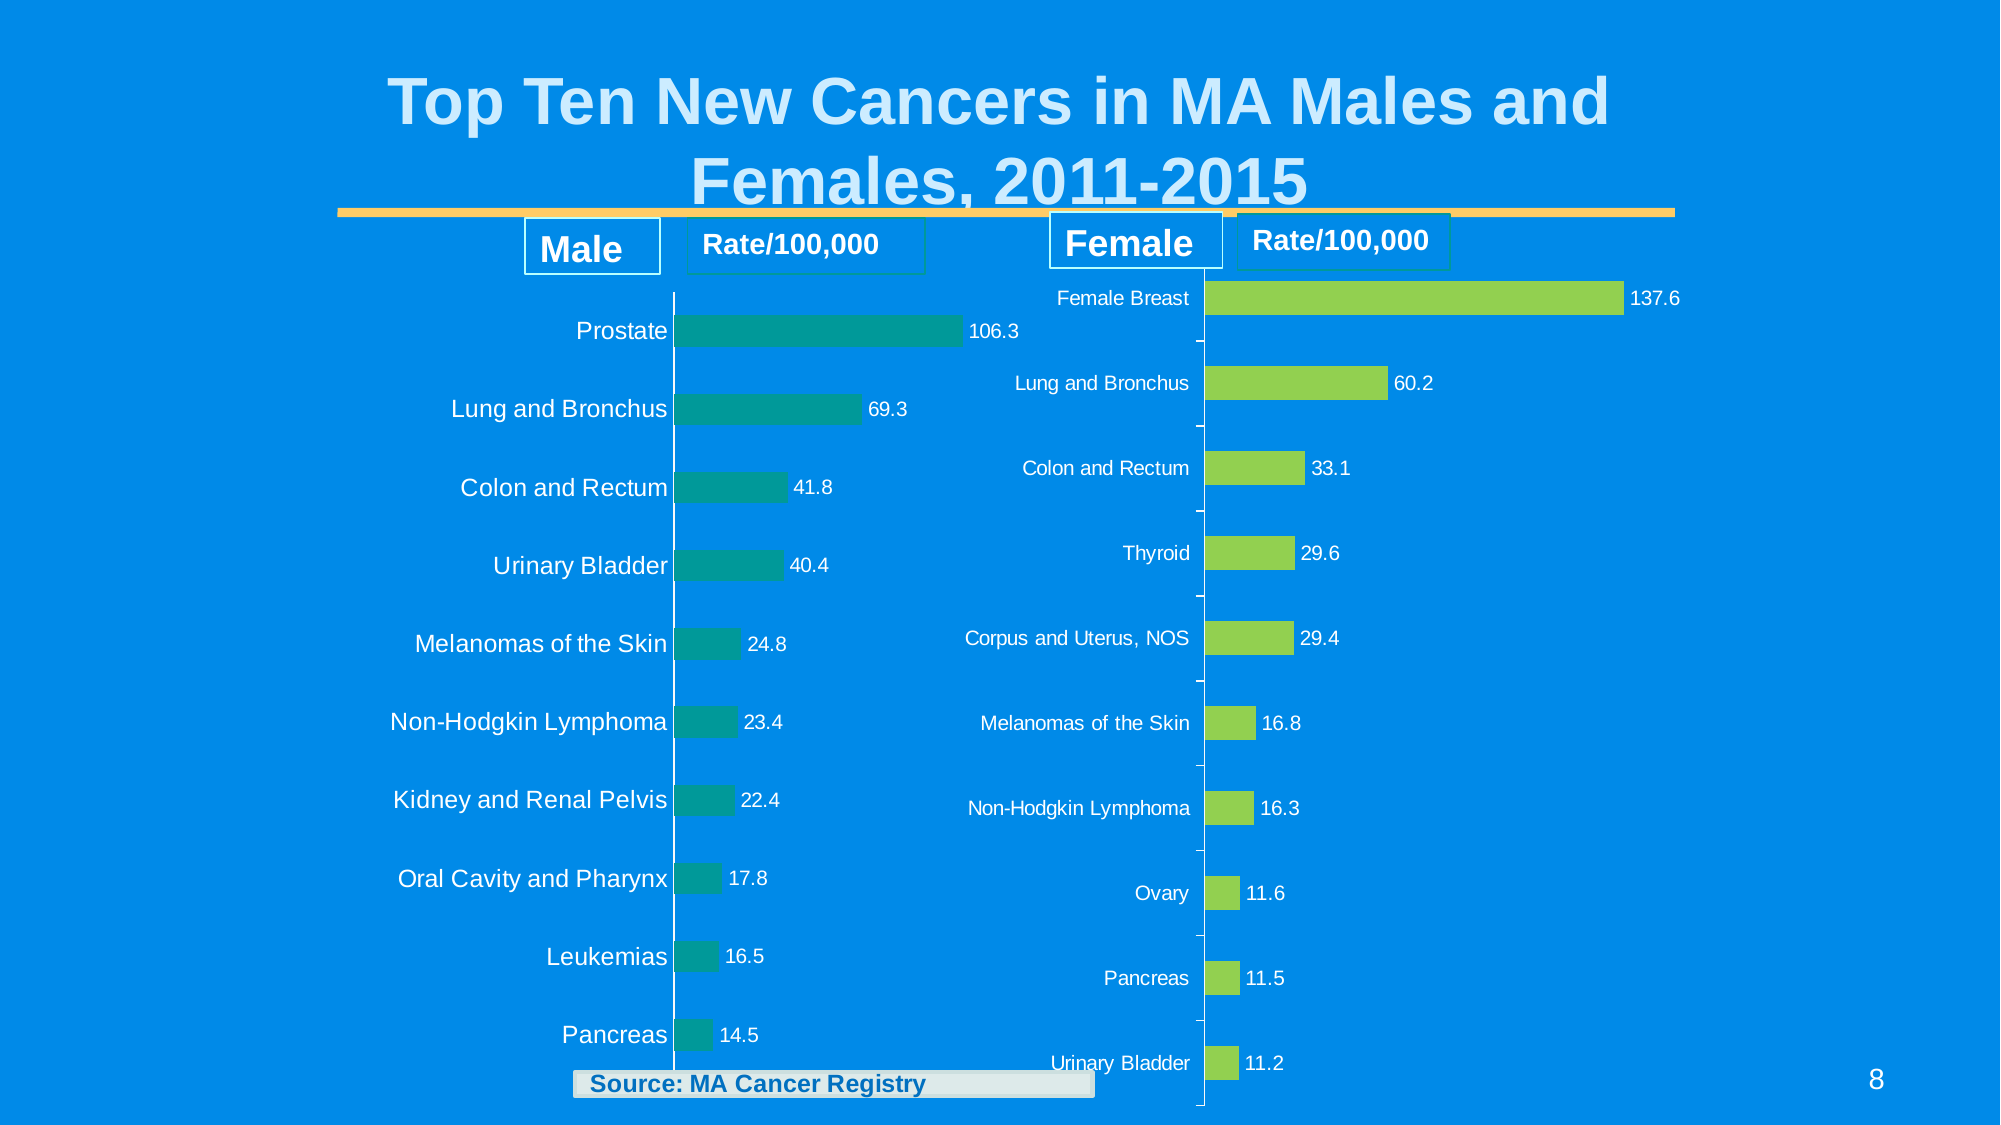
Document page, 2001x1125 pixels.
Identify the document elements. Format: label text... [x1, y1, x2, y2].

chart [362, 242, 1709, 1125]
text_box Male [524, 217, 660, 268]
title Top Ten New Cancers in MA Males and Females, 2011-2015 [324, 24, 1675, 200]
text_box Female [1050, 212, 1223, 240]
text_box Rate/100,000 [1237, 213, 1450, 240]
text_box Rate/100,000 [687, 217, 925, 268]
slide_number 8 [1713, 1024, 1900, 1103]
